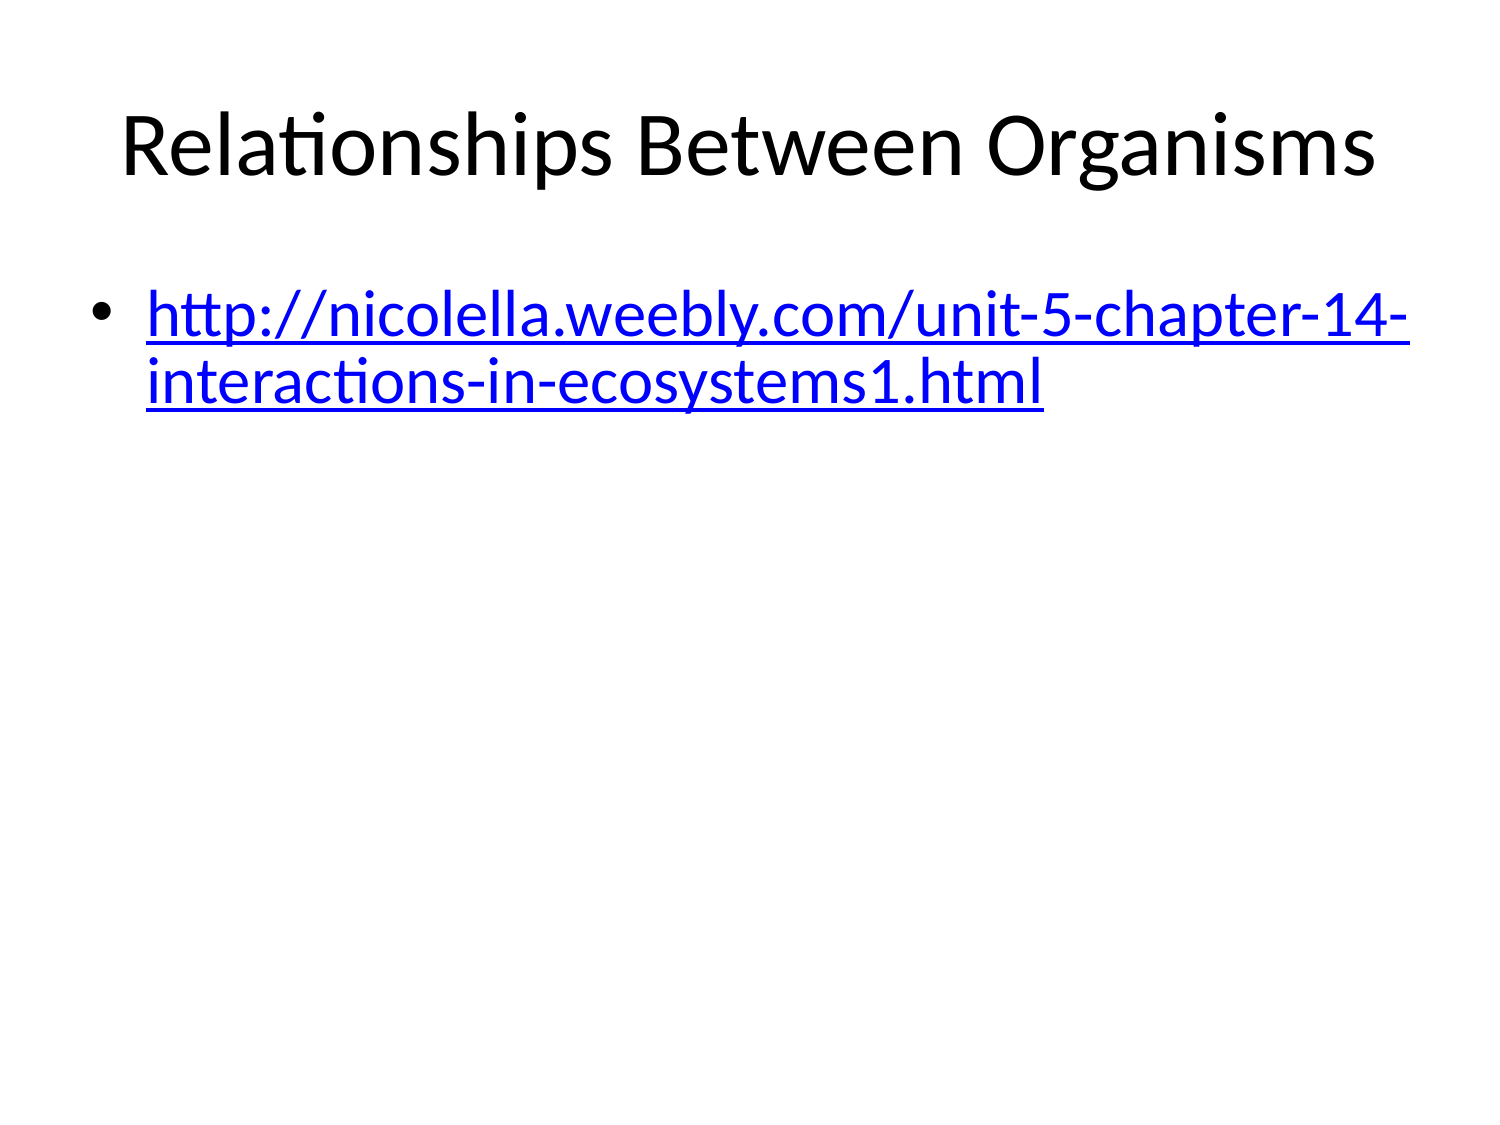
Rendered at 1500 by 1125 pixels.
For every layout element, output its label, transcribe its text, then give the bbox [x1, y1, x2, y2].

title Relationships Between Organisms [75, 45, 1425, 233]
list http://nicolella.weebly.com/unit-5-chapter-14-interactions-in-ecosystems1.html [75, 262, 1425, 1005]
